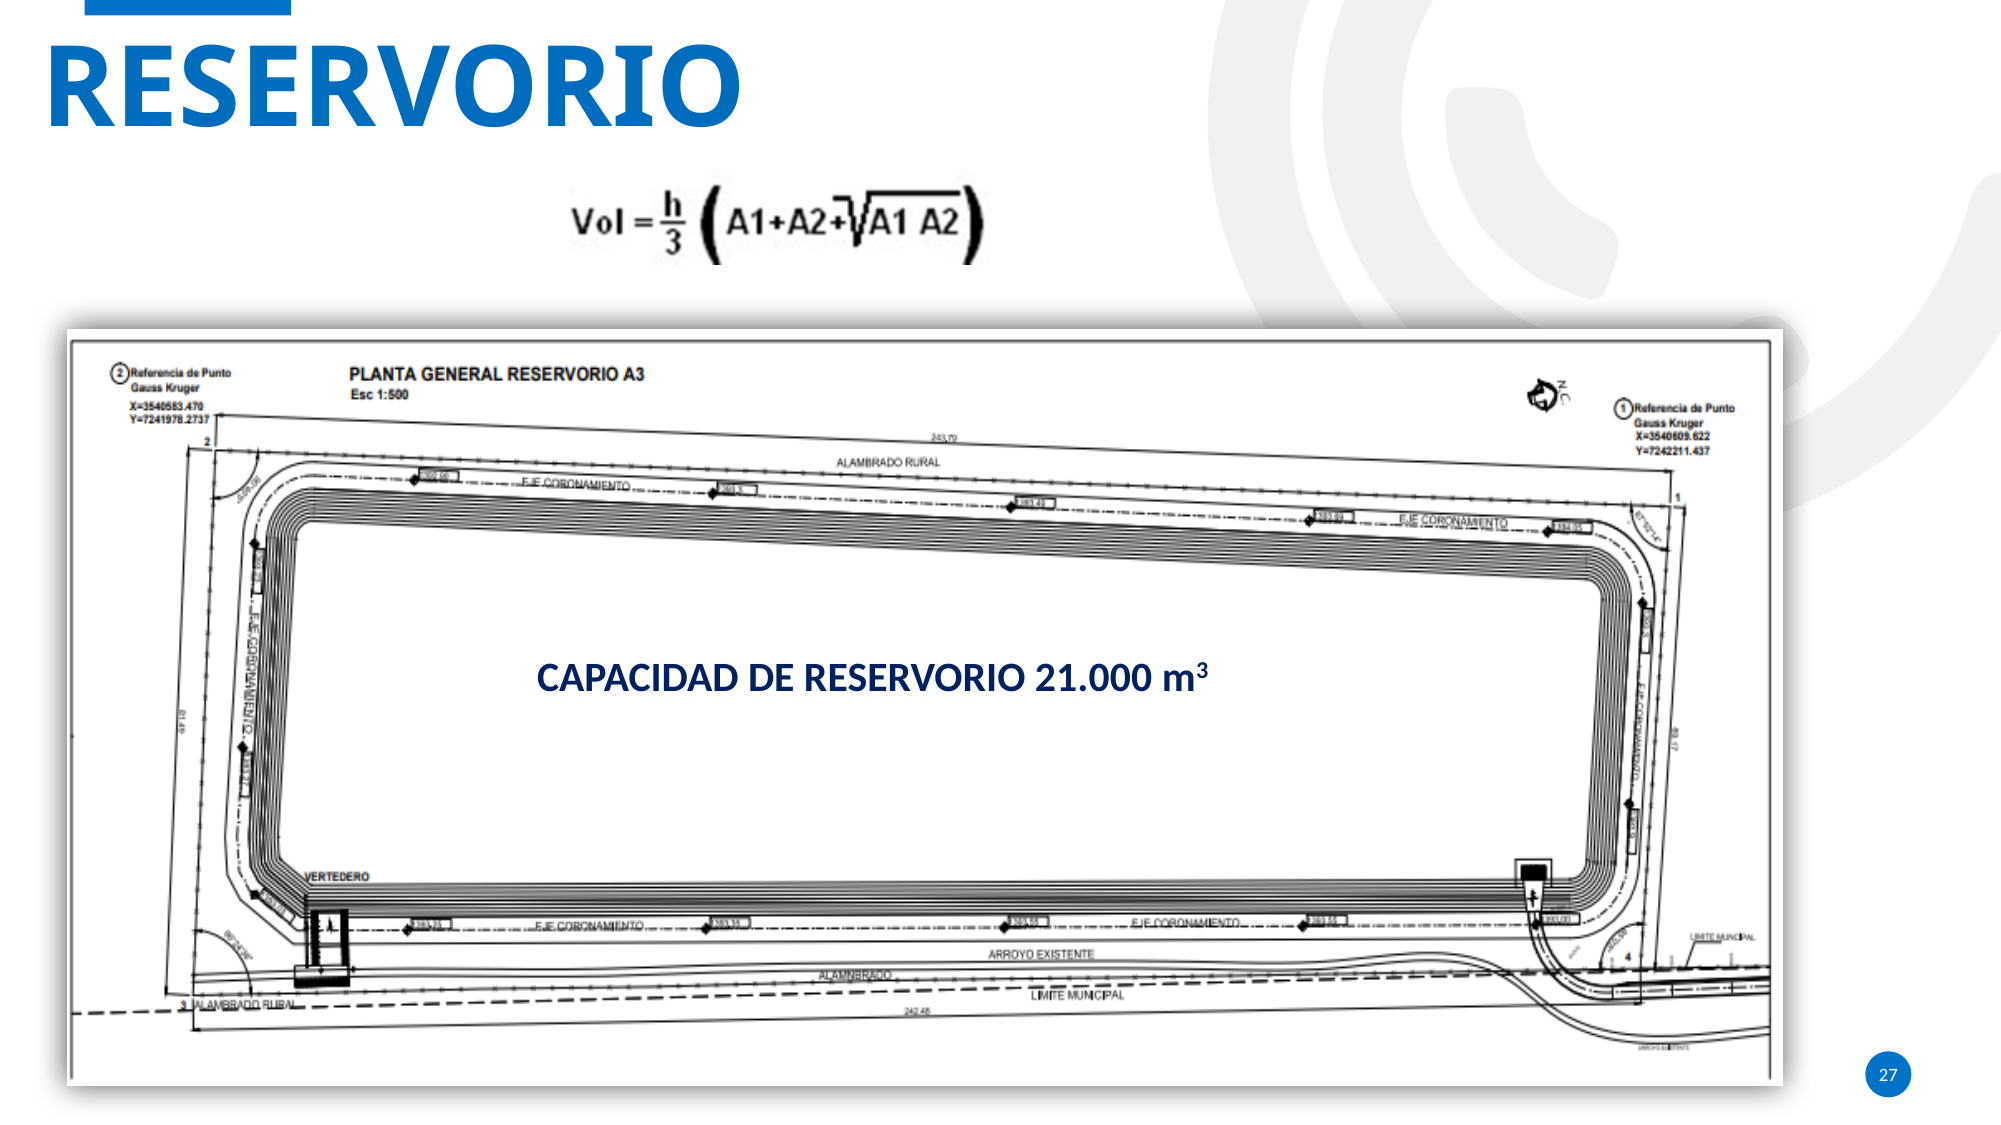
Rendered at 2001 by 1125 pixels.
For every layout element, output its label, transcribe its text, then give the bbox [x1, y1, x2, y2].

picture [569, 168, 991, 265]
title RESERVORIO [41, 0, 840, 151]
slide_number 27 [1864, 1059, 1913, 1090]
picture [19, 329, 1783, 1111]
